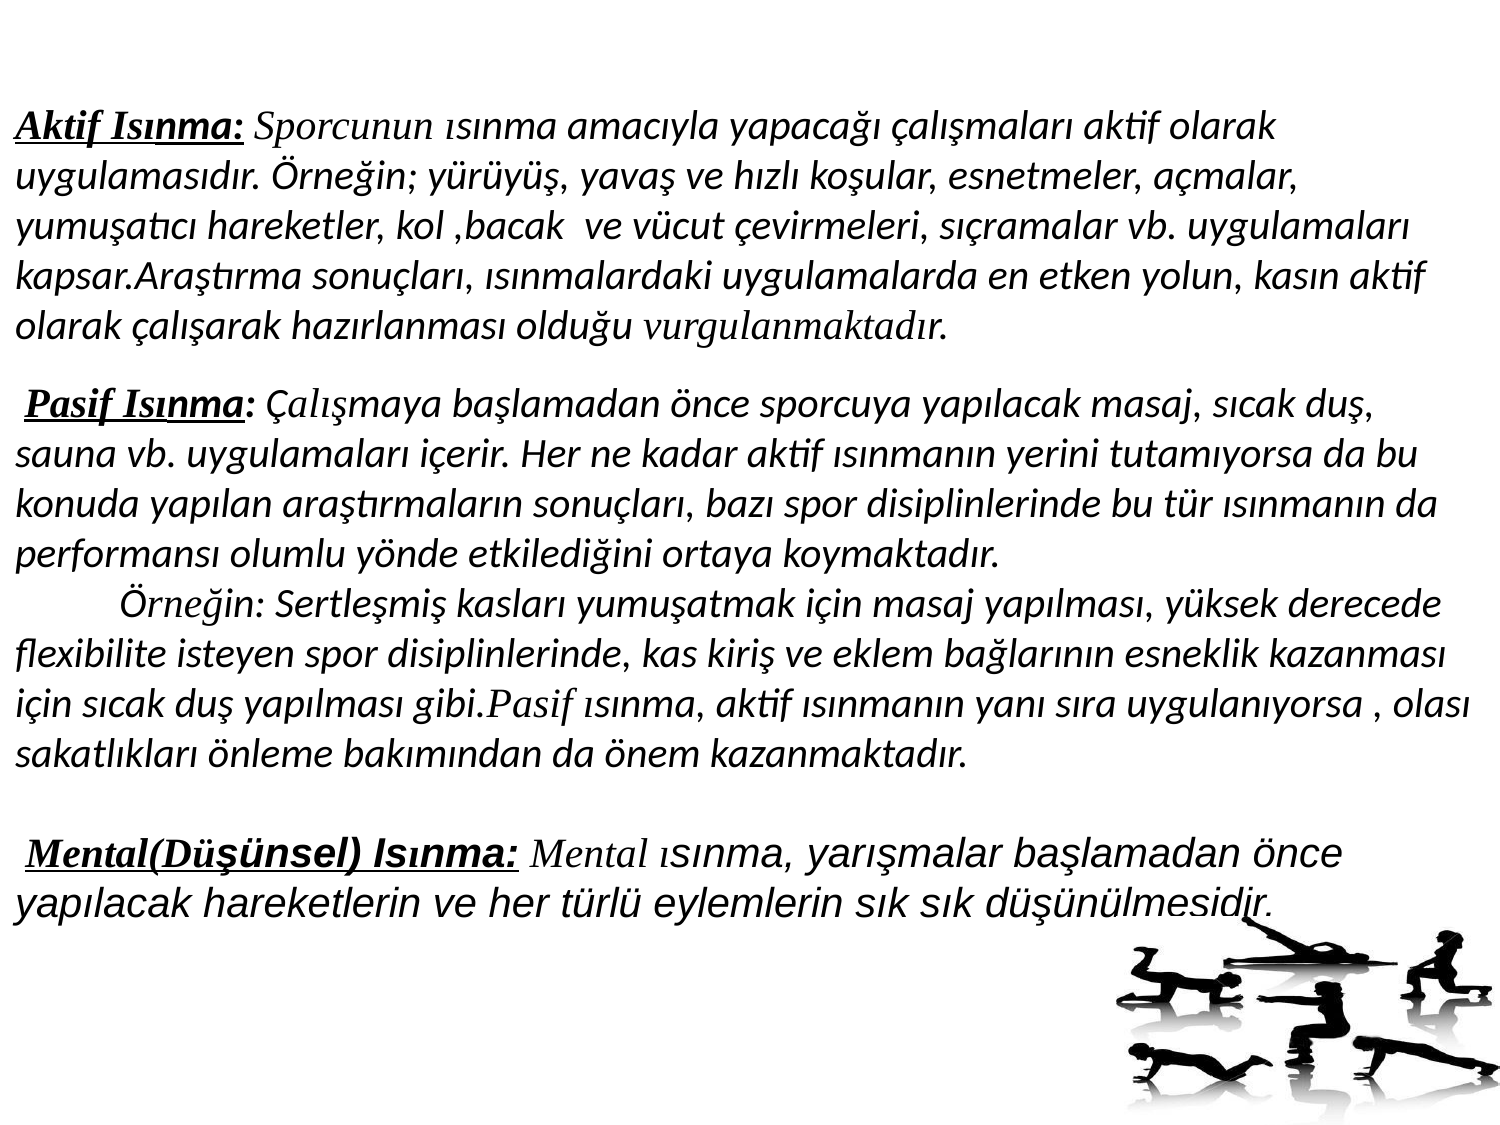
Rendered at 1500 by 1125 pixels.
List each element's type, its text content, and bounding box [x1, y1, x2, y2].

picture [1116, 916, 1500, 1125]
text_box Aktif Isınma: Sporcunun ısınma amacıyla yapacağı çalışmaları aktif olarak uygulamasıdır. Örneğin; yürüyüş, yavaş ve hızlı koşular, esnetmeler, açmalar, yumuşatıcı hareketler, kol ,bacak ve vücut çevirmeleri, sıçramalar vb. uygulamaları kapsar.Araştırma sonuçları, ısınmalardaki uygulamalarda en etken yolun, kasın aktif olarak çalışarak hazırlanması olduğu vurgulanmaktadır. Pasif Isınma: Çalışmaya başlamadan önce sporcuya yapılacak masaj, sıcak duş, sauna vb. uygulamaları içerir. Her ne kadar aktif ısınmanın yerini tutamıyorsa da bu konuda yapılan araştırmaların sonuçları, bazı spor disiplinlerinde bu tür ısınmanın da performansı olumlu yönde etkilediğini ortaya koymaktadır. Örneğin: Sertleşmiş kasları yumuşatmak için masaj yapılması, yüksek derecede flexibilite isteyen spor disiplinlerinde, kas kiriş ve eklem bağlarının esneklik kazanması için sıcak duş yapılması gibi.Pasif ısınma, aktif ısınmanın yanı sıra uygulanıyorsa , olası sakatlıkları önleme bakımından da önem kazanmaktadır. Mental(Düşünsel) Isınma: Mental ısınma, yarışmalar başlamadan önce yapılacak hareketlerin ve her türlü eylemlerin sık sık düşünülmesidir. [0, 90, 1500, 933]
